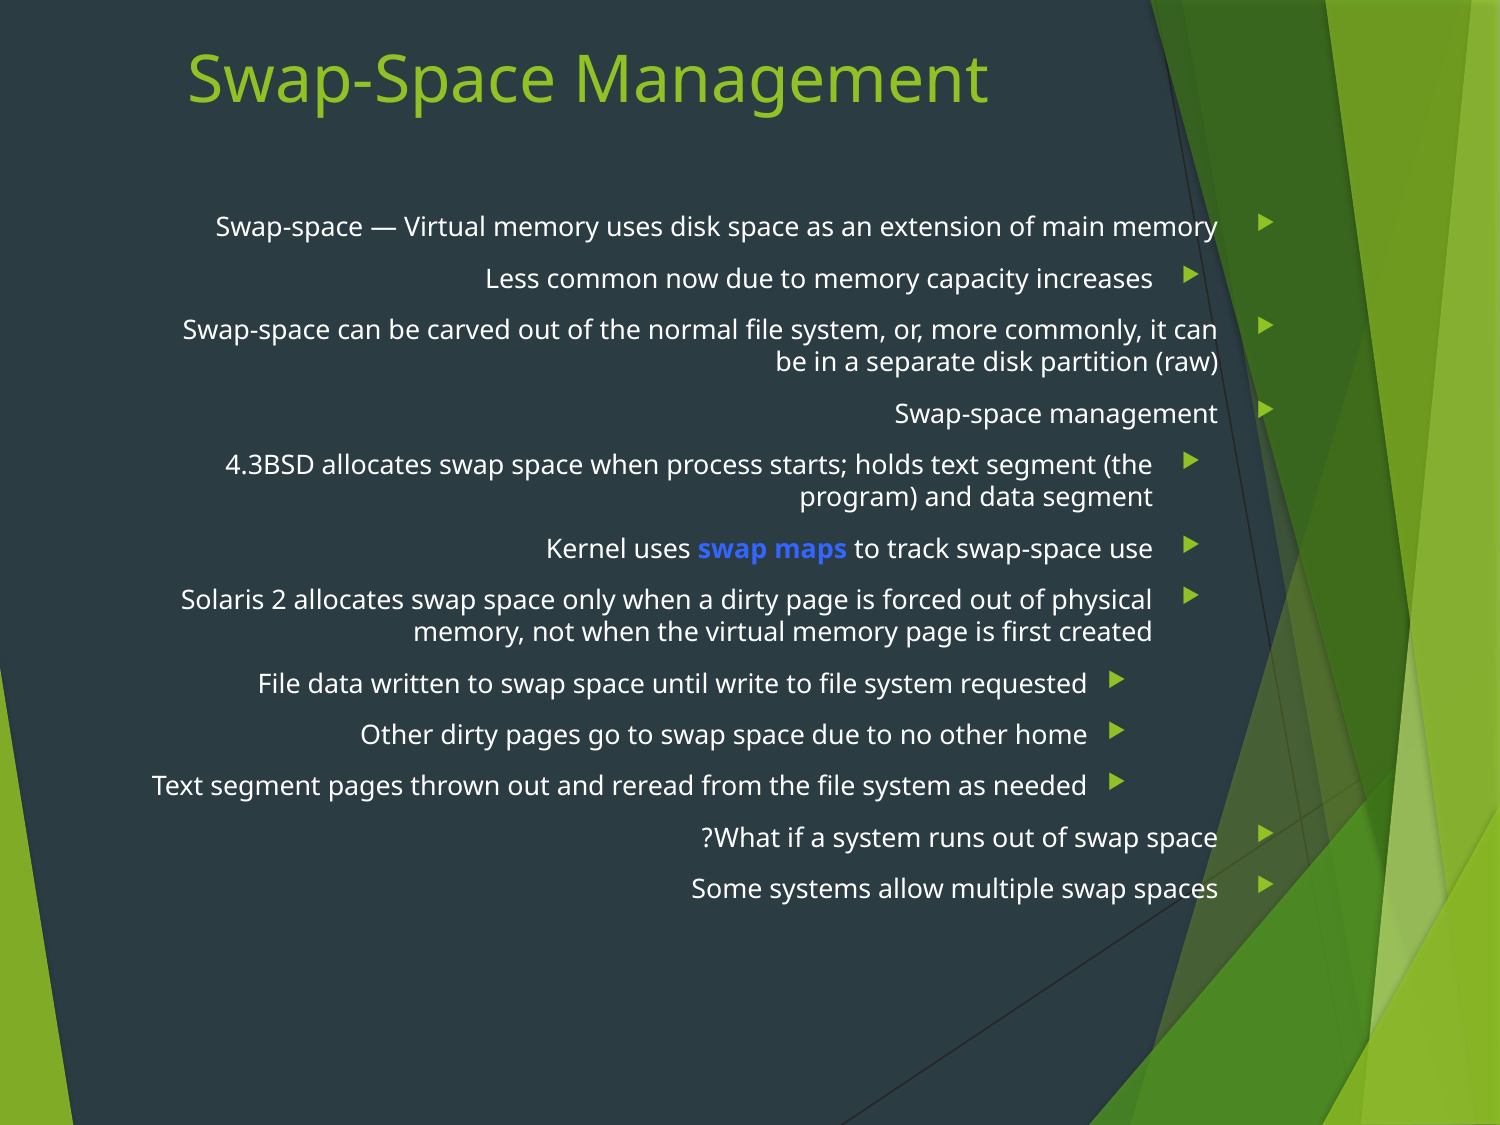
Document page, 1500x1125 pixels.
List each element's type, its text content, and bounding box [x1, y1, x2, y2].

list Swap-space — Virtual memory uses disk space as an extension of main memory Less common now due to memory capacity increases Swap-space can be carved out of the normal file system, or, more commonly, it can be in a separate disk partition (raw) Swap-space management 4.3BSD allocates swap space when process starts; holds text segment (the program) and data segment Kernel uses swap maps to track swap-space use Solaris 2 allocates swap space only when a dirty page is forced out of physical memory, not when the virtual memory page is first created File data written to swap space until write to file system requested Other dirty pages go to swap space due to no other home Text segment pages thrown out and reread from the file system as needed What if a system runs out of swap space? Some systems allow multiple swap spaces [132, 202, 1290, 946]
title Swap-Space Management [172, 28, 1425, 124]
